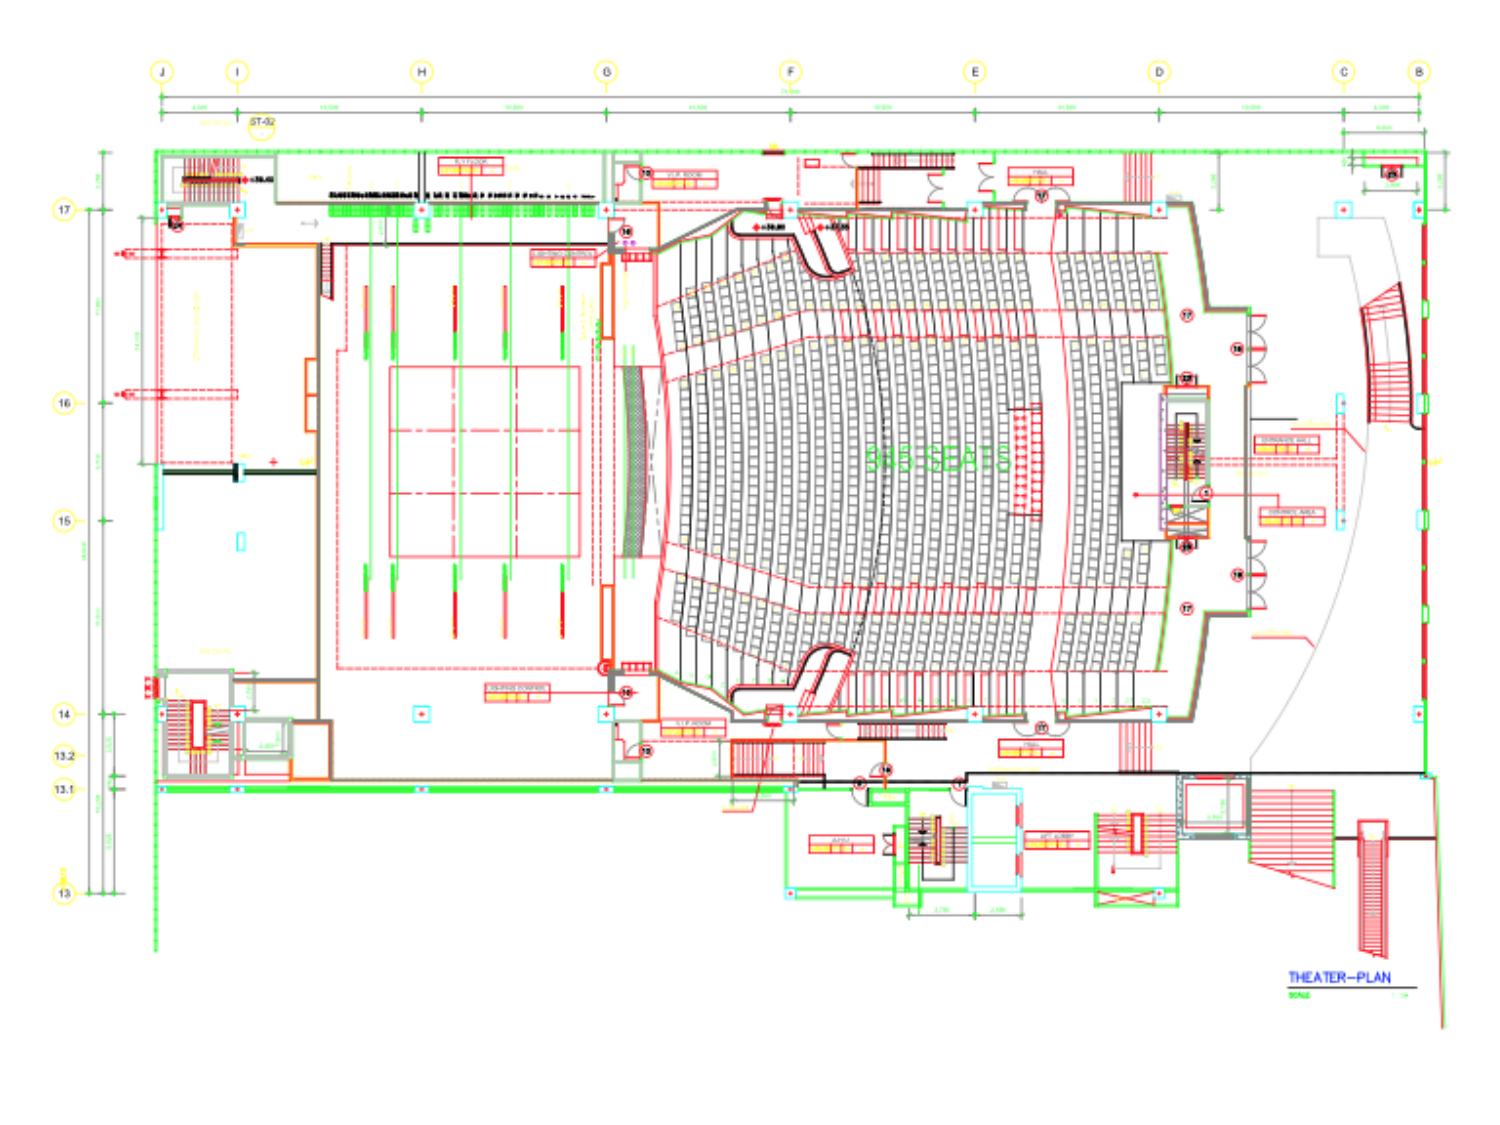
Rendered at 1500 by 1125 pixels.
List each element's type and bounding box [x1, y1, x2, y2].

picture [28, 36, 1465, 1037]
